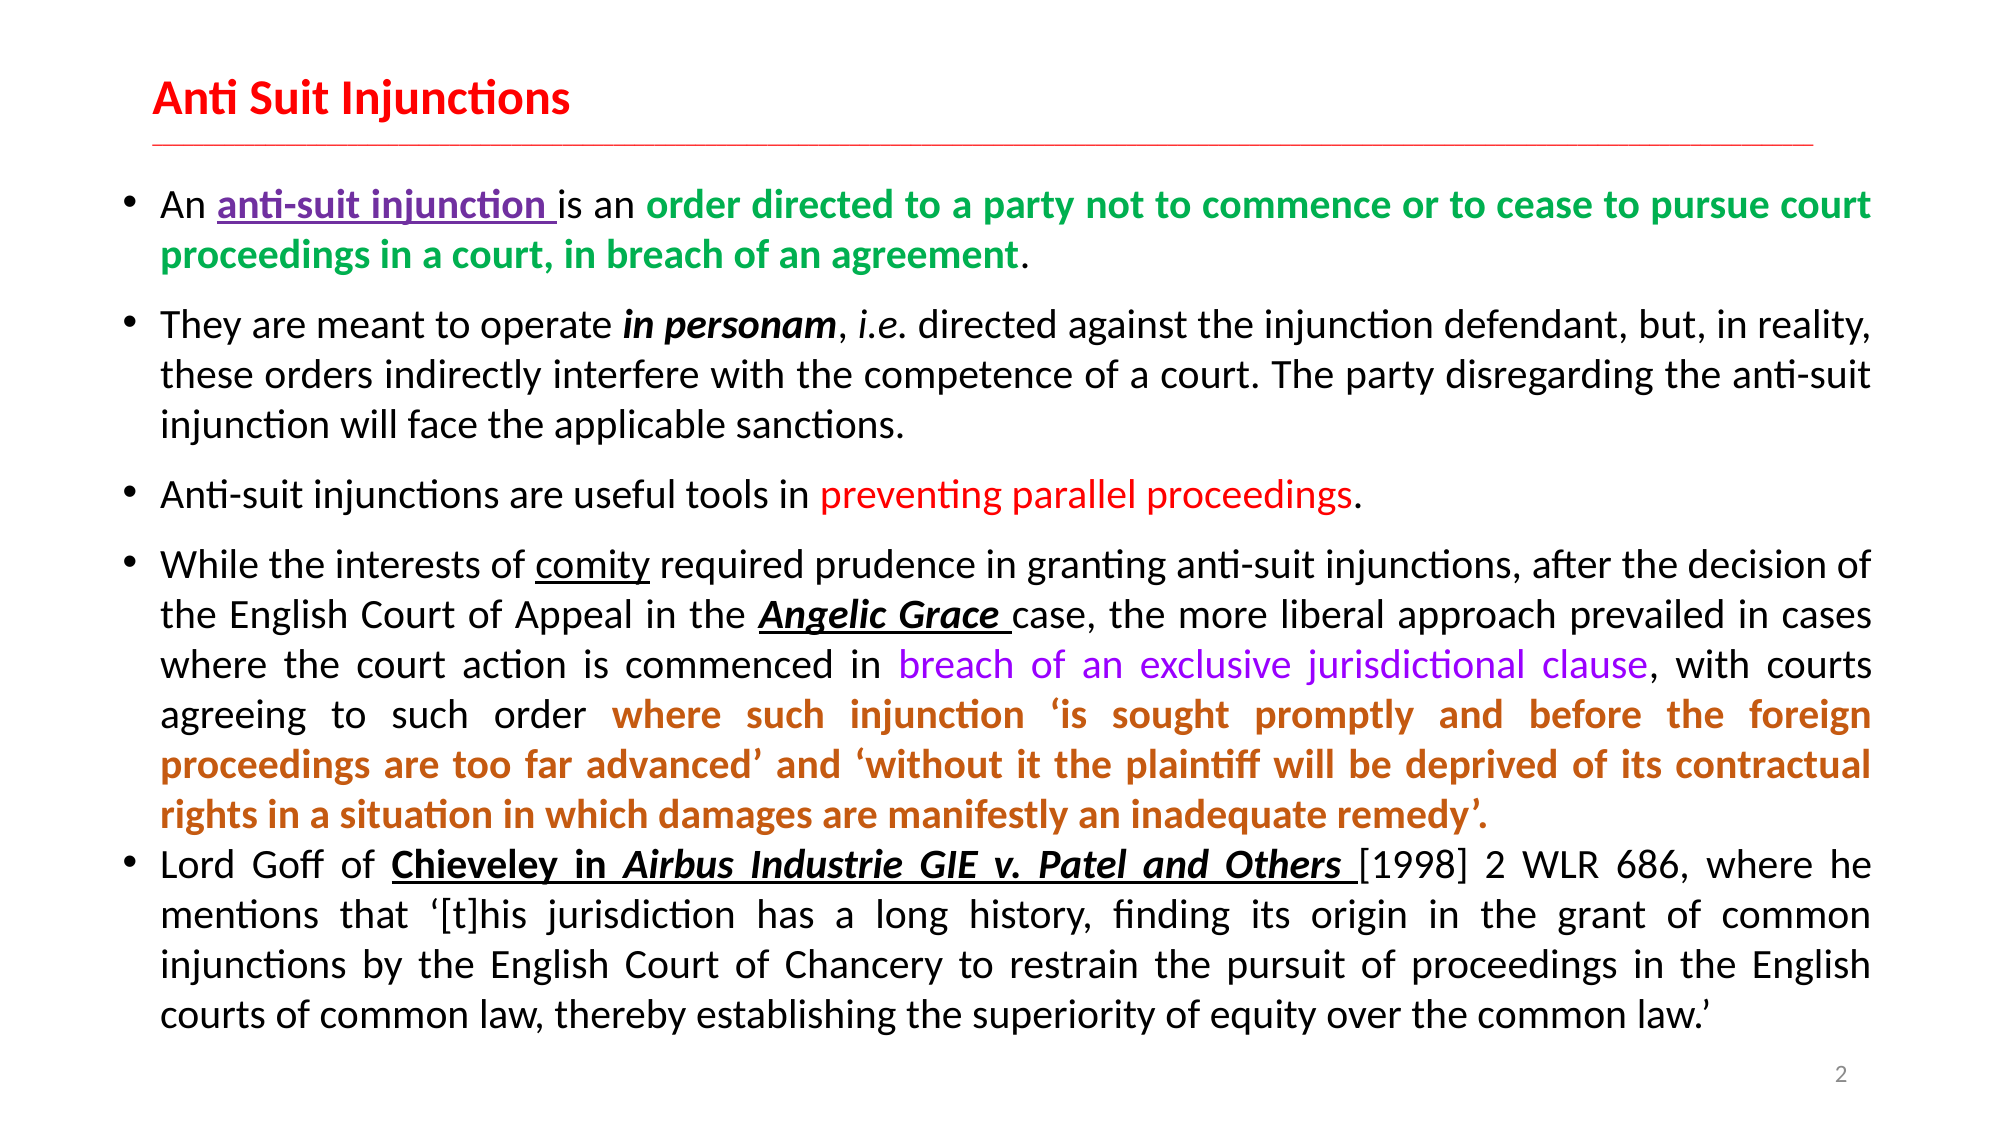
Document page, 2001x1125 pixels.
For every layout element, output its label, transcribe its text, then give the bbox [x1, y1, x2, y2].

list An anti-suit injunction is an order directed to a party not to commence or to cease to pursue court proceedings in a court, in breach of an agreement. They are meant to operate in personam, i.e. directed against the injunction defendant, but, in reality, these orders indirectly interfere with the competence of a court. The party disregarding the anti-suit injunction will face the applicable sanctions. Anti-suit injunctions are useful tools in preventing parallel proceedings. While the interests of comity required prudence in granting anti-suit injunctions, after the decision of the English Court of Appeal in the Angelic Grace case, the more liberal approach prevailed in cases where the court action is commenced in breach of an exclusive jurisdictional clause, with courts agreeing to such order where such injunction ‘is sought promptly and before the foreign proceedings are too far advanced’ and ‘without it the plaintiff will be deprived of its contractual rights in a situation in which damages are manifestly an inadequate remedy’. Lord Goff of Chieveley in Airbus Industrie GIE v. Patel and Others [1998] 2 WLR 686, where he mentions that ‘[t]his jurisdiction has a long history, finding its origin in the grant of common injunctions by the English Court of Chancery to restrain the pursuit of proceedings in the English courts of common law, thereby establishing the superiority of equity over the common law.’ [107, 168, 1888, 1053]
title Anti Suit Injunctions __________________________________________________________________________________________________________________________________________________________________ [137, 75, 1863, 144]
slide_number 2 [1412, 1042, 1863, 1103]
